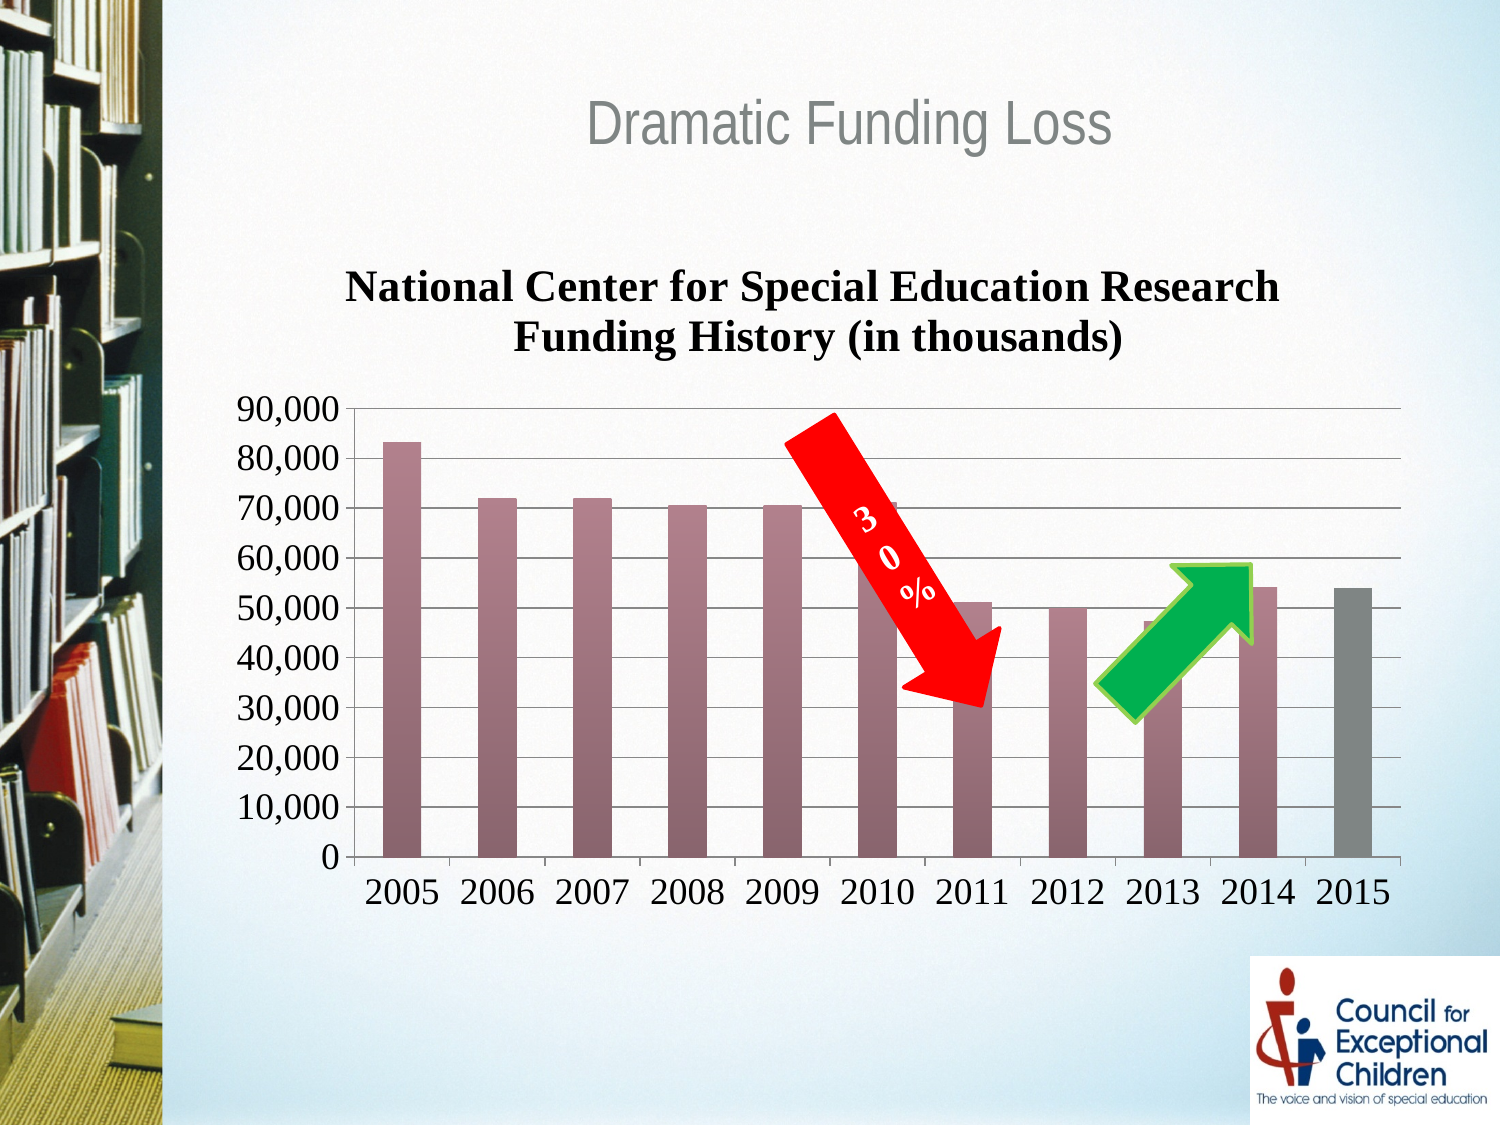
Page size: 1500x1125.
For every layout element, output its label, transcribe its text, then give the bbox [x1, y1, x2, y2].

title Dramatic Funding Loss [225, 75, 1475, 188]
picture [0, 0, 1500, 1125]
chart [212, 224, 1426, 927]
